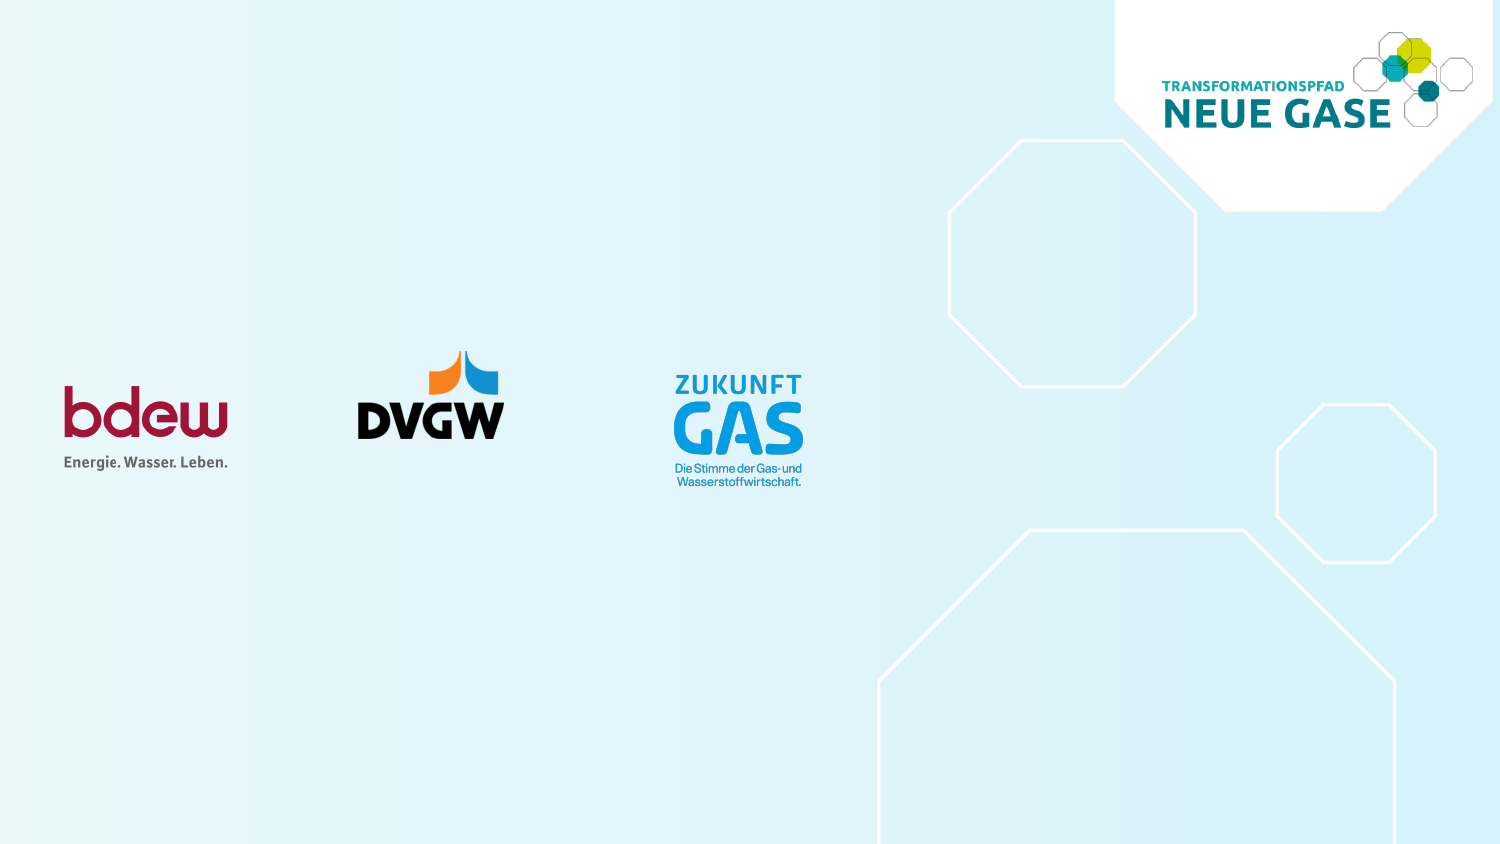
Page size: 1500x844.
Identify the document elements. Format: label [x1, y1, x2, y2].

text_box [876, 528, 1397, 844]
text_box [1113, 0, 1494, 213]
text_box [1275, 402, 1438, 565]
text_box [947, 138, 1198, 389]
picture [56, 369, 234, 488]
picture [655, 355, 822, 505]
picture [1162, 32, 1474, 128]
picture [358, 351, 505, 439]
text_box [0, 0, 1500, 844]
